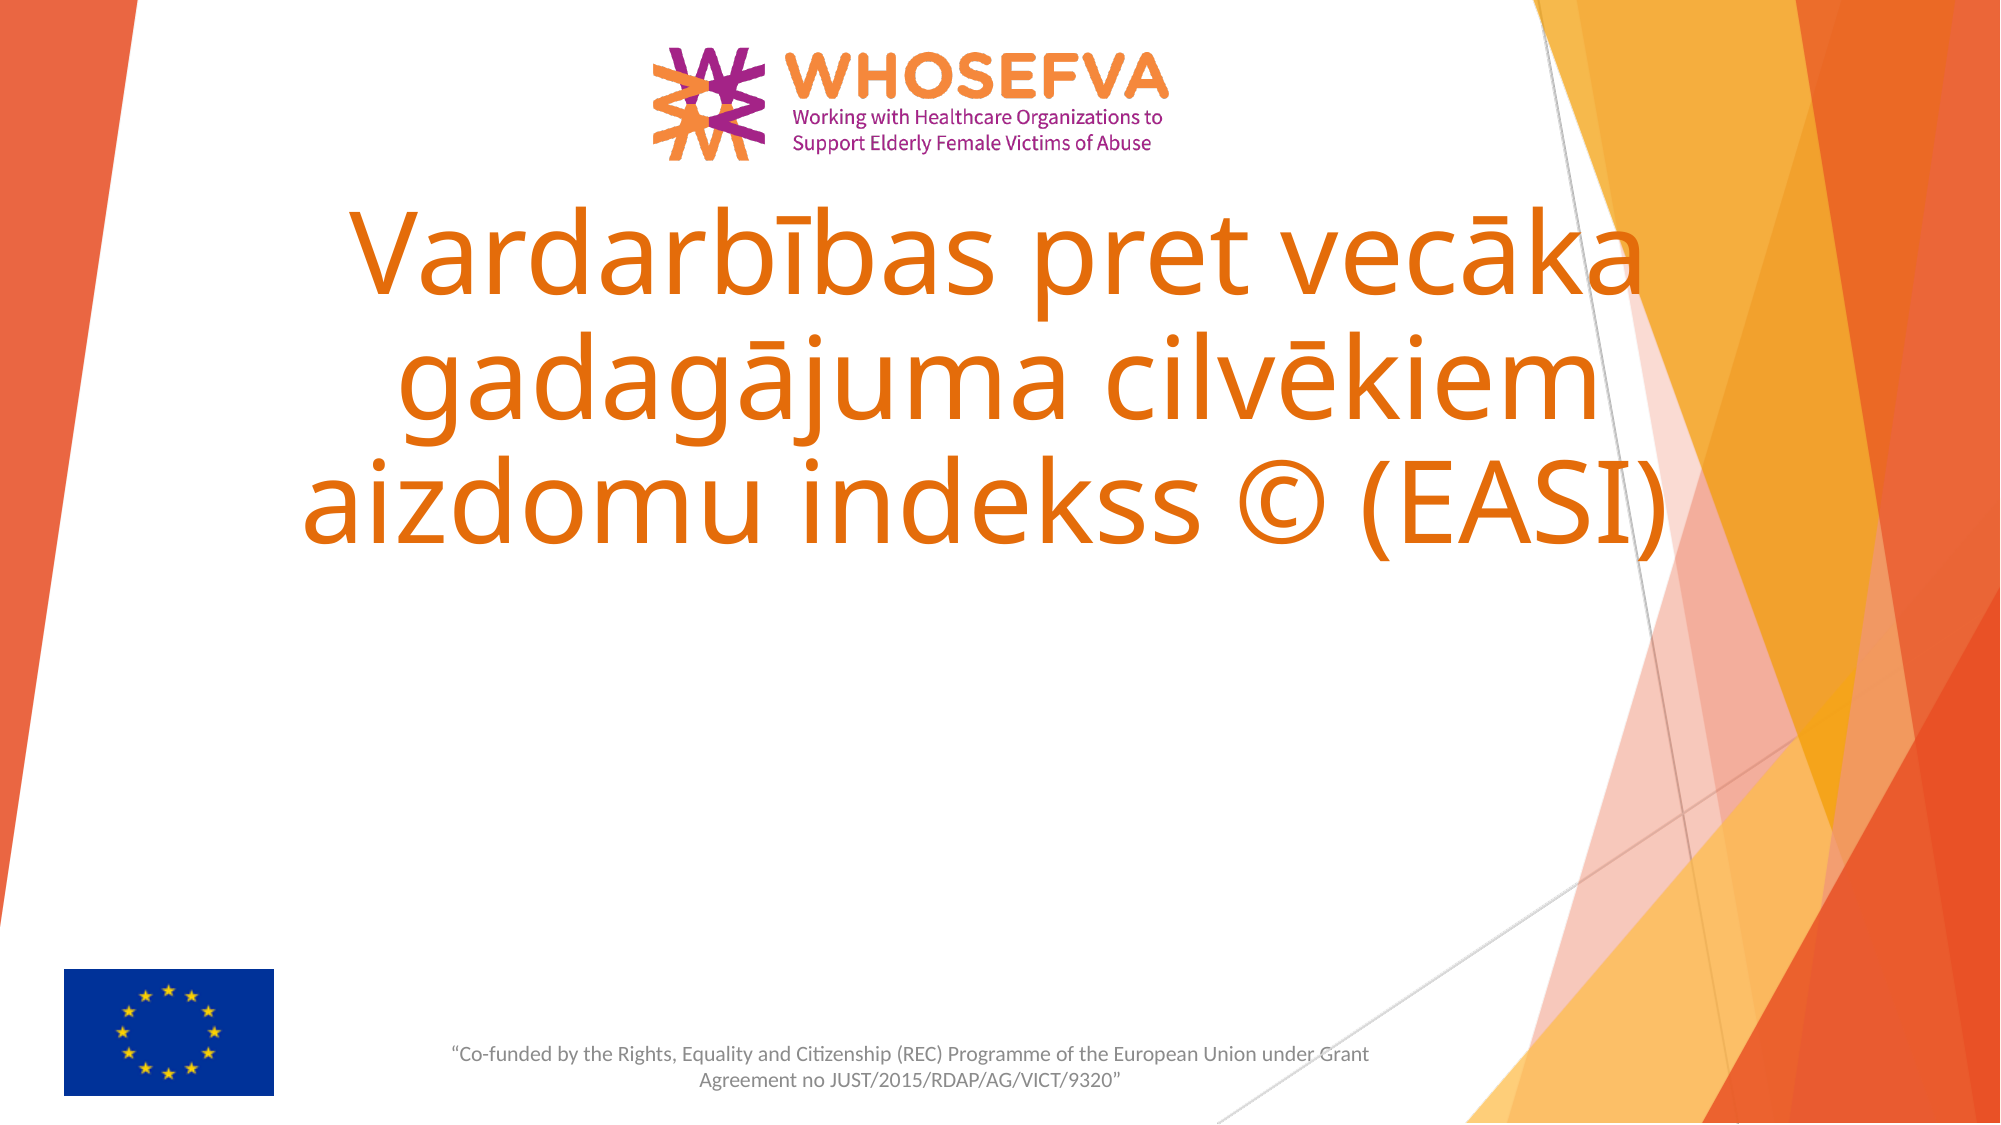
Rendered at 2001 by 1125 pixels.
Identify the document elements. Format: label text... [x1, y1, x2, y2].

title Vardarbības pret vecāka gadagājuma cilvēkiem aizdomu indekss © (EASI) [249, 184, 1750, 576]
picture [0, 0, 2001, 1125]
